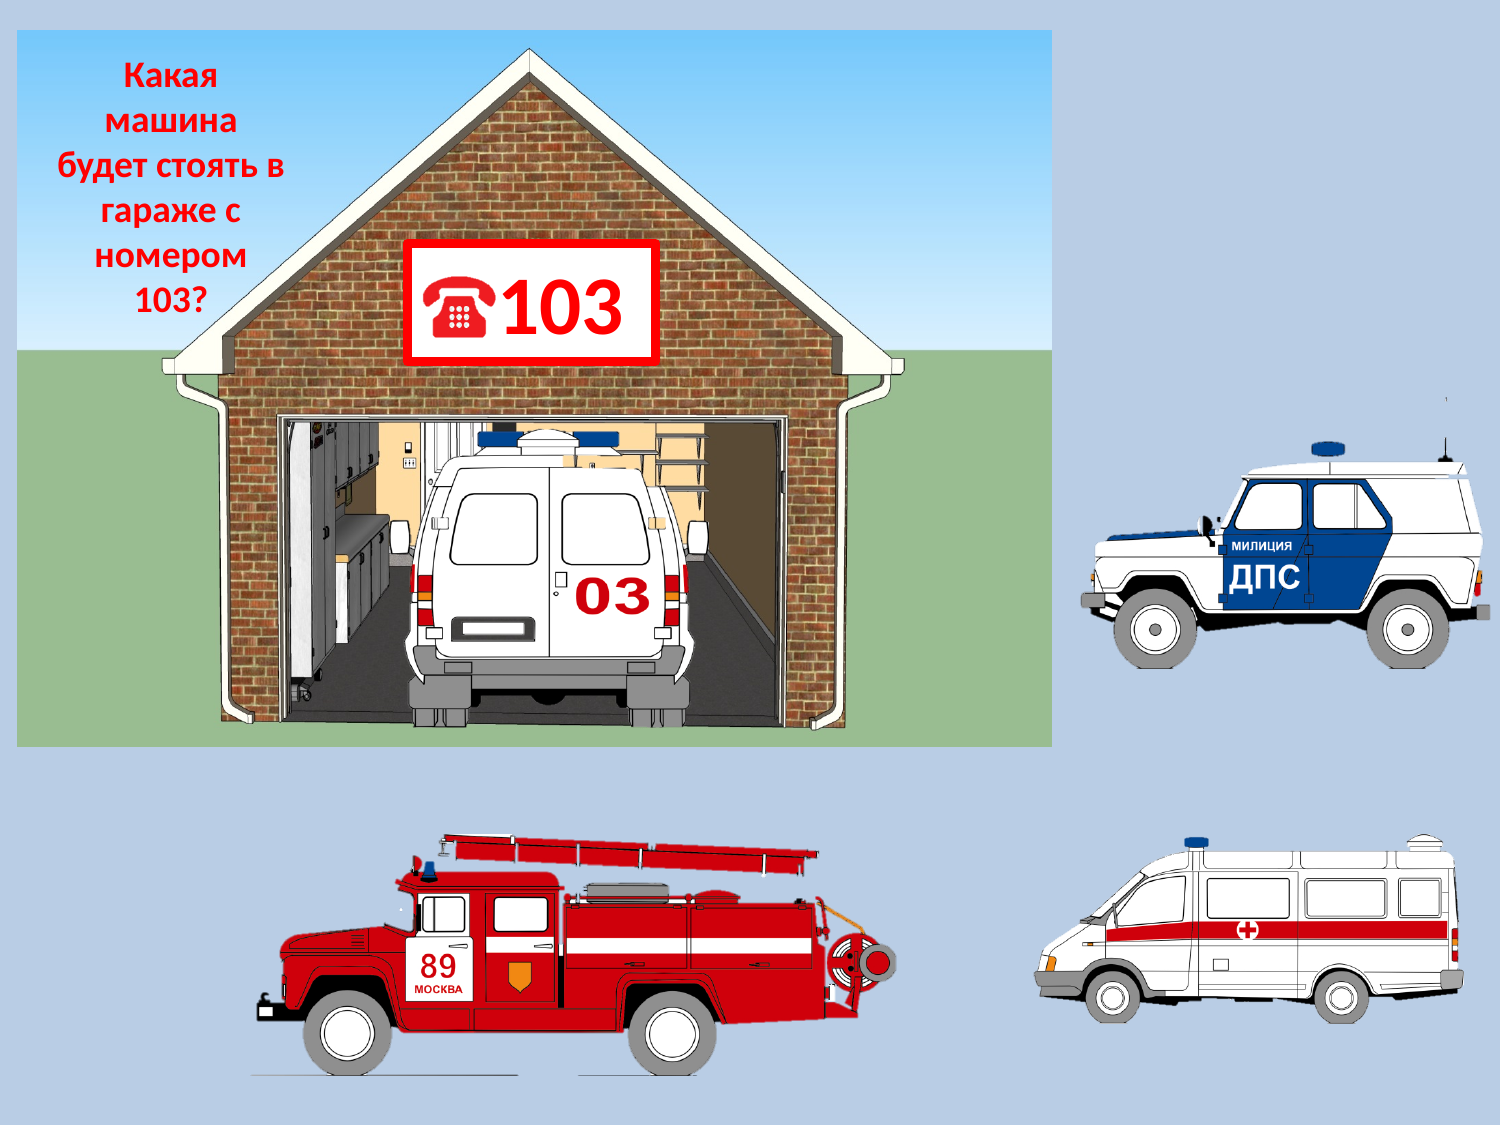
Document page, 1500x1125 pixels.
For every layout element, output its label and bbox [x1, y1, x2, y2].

picture [359, 396, 709, 729]
picture [1076, 396, 1496, 670]
picture [1033, 833, 1464, 1024]
picture [241, 833, 897, 1077]
text_box [17, 30, 1052, 748]
